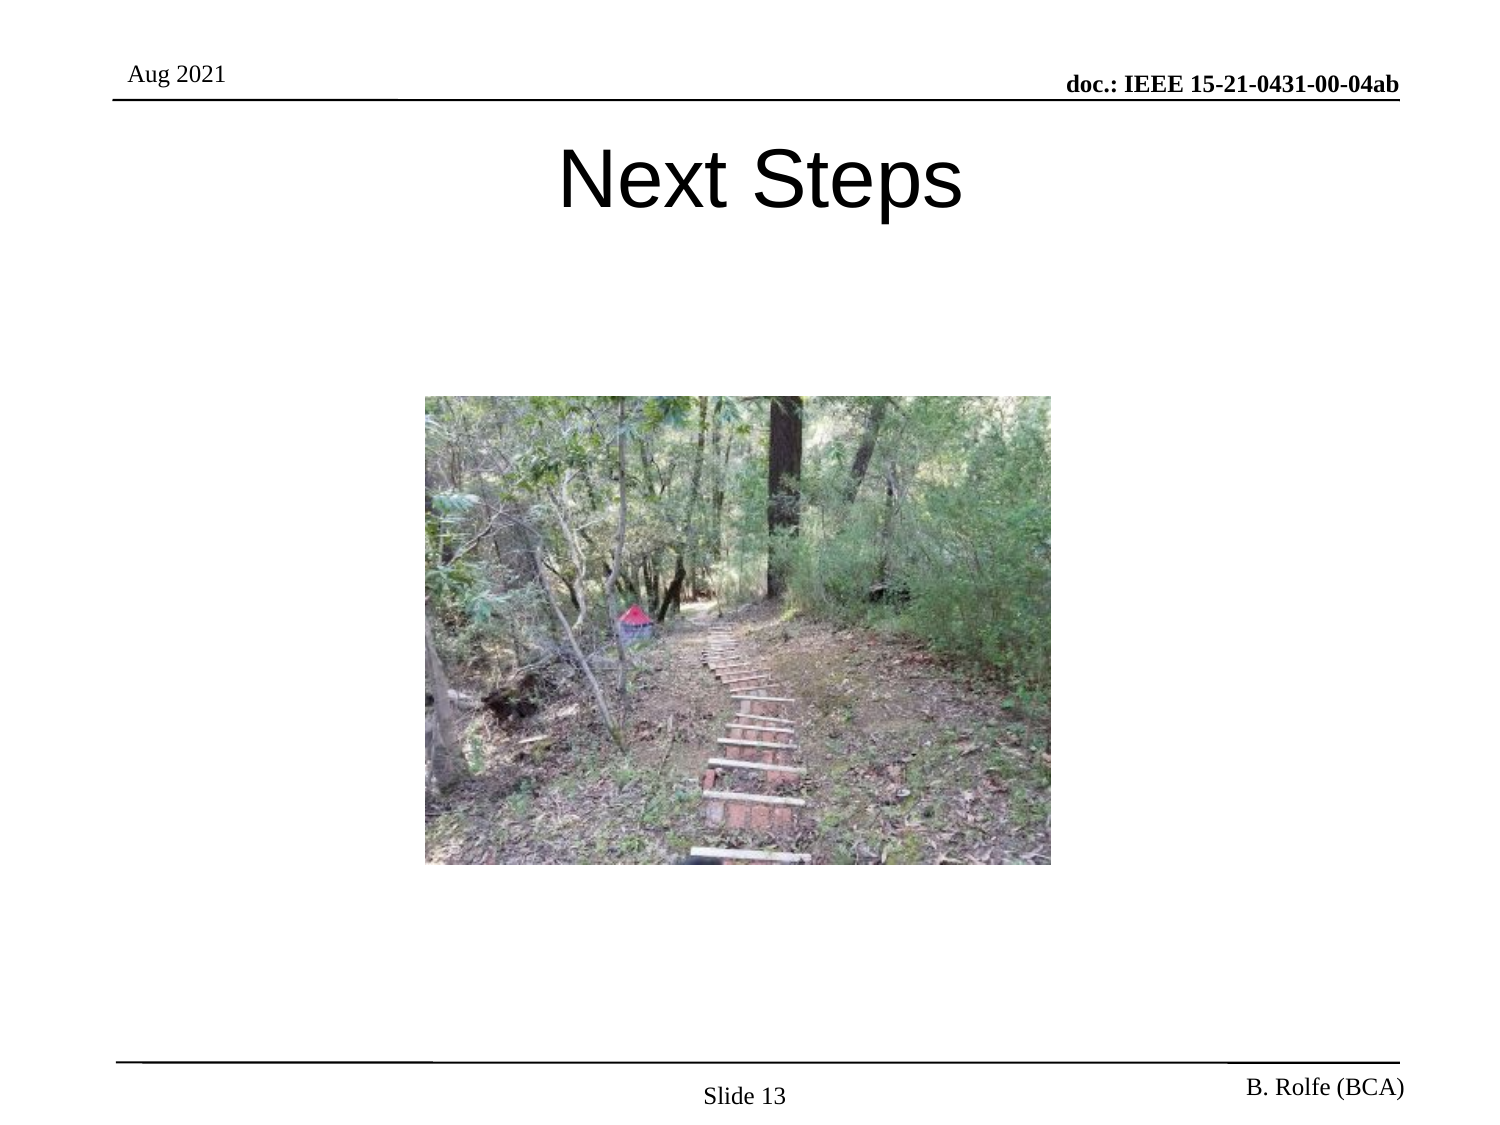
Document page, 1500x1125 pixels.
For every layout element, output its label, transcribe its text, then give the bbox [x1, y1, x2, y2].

title Next Steps [123, 112, 1398, 237]
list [425, 395, 1051, 866]
slide_number Slide 13 [690, 1075, 799, 1115]
